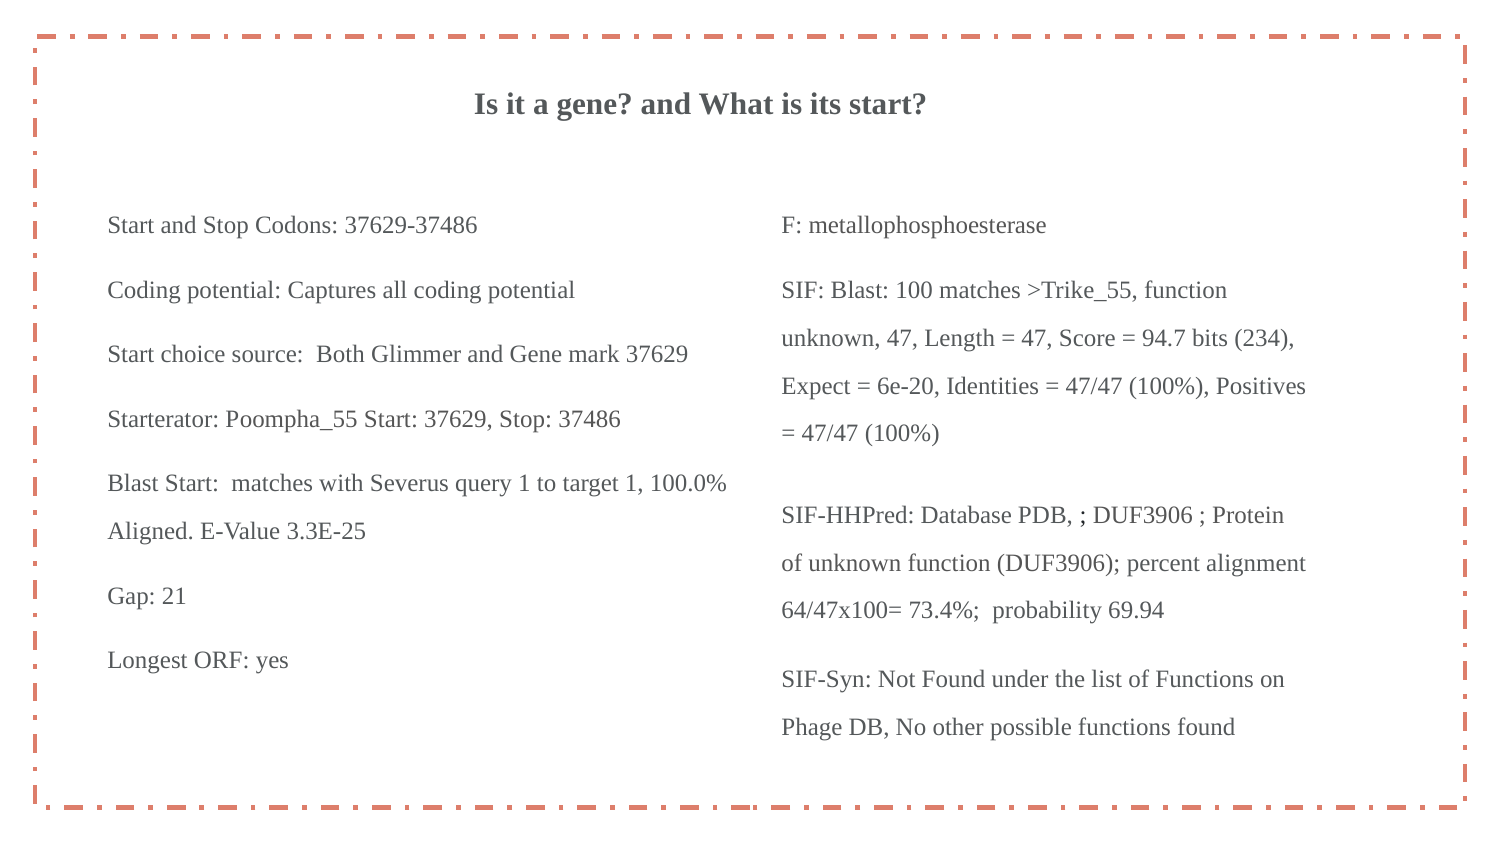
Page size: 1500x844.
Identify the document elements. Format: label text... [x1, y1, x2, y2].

list Start and Stop Codons: 37629-37486 Coding potential: Captures all coding potential Start choice source: Both Glimmer and Gene mark 37629 Starterator: Poompha_55 Start: 37629, Stop: 37486 Blast Start: matches with Severus query 1 to target 1, 100.0% Aligned. E-Value 3.3E-25 Gap: 21 Longest ORF: yes [92, 175, 750, 695]
text_box F: metallophosphoesterase SIF: Blast: 100 matches >Trike_55, function unknown, 47, Length = 47, Score = 94.7 bits (234), Expect = 6e-20, Identities = 47/47 (100%), Positives = 47/47 (100%) SIF-HHPred: Database PDB, ; DUF3906 ; Protein of unknown function (DUF3906); percent alignment 64/47x100= 73.4%; probability 69.94 SIF-Syn: Not Found under the list of Functions on Phage DB, No other possible functions found [766, 175, 1322, 756]
text_box [35, 36, 1465, 808]
text_box Is it a gene? and What is its start? [458, 68, 951, 137]
